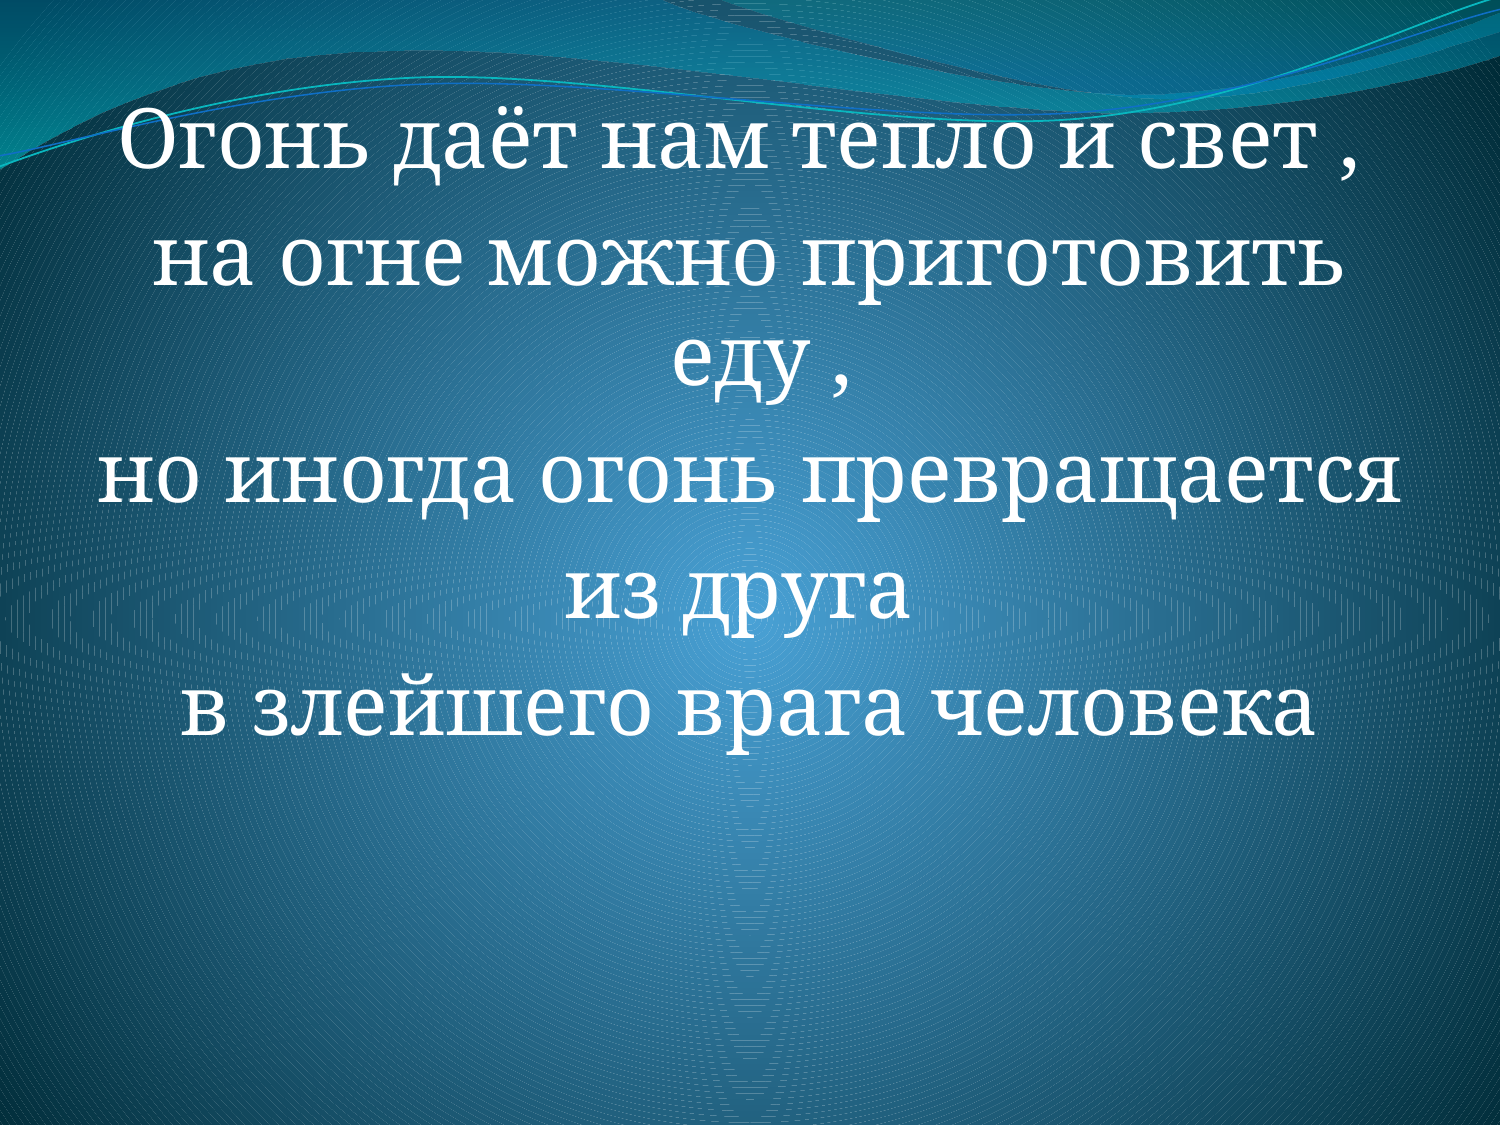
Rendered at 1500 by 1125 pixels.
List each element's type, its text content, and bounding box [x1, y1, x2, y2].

list Огонь даёт нам тепло и свет , на огне можно приготовить еду , но иногда огонь превращается из друга в злейшего врага человека [74, 77, 1426, 1038]
